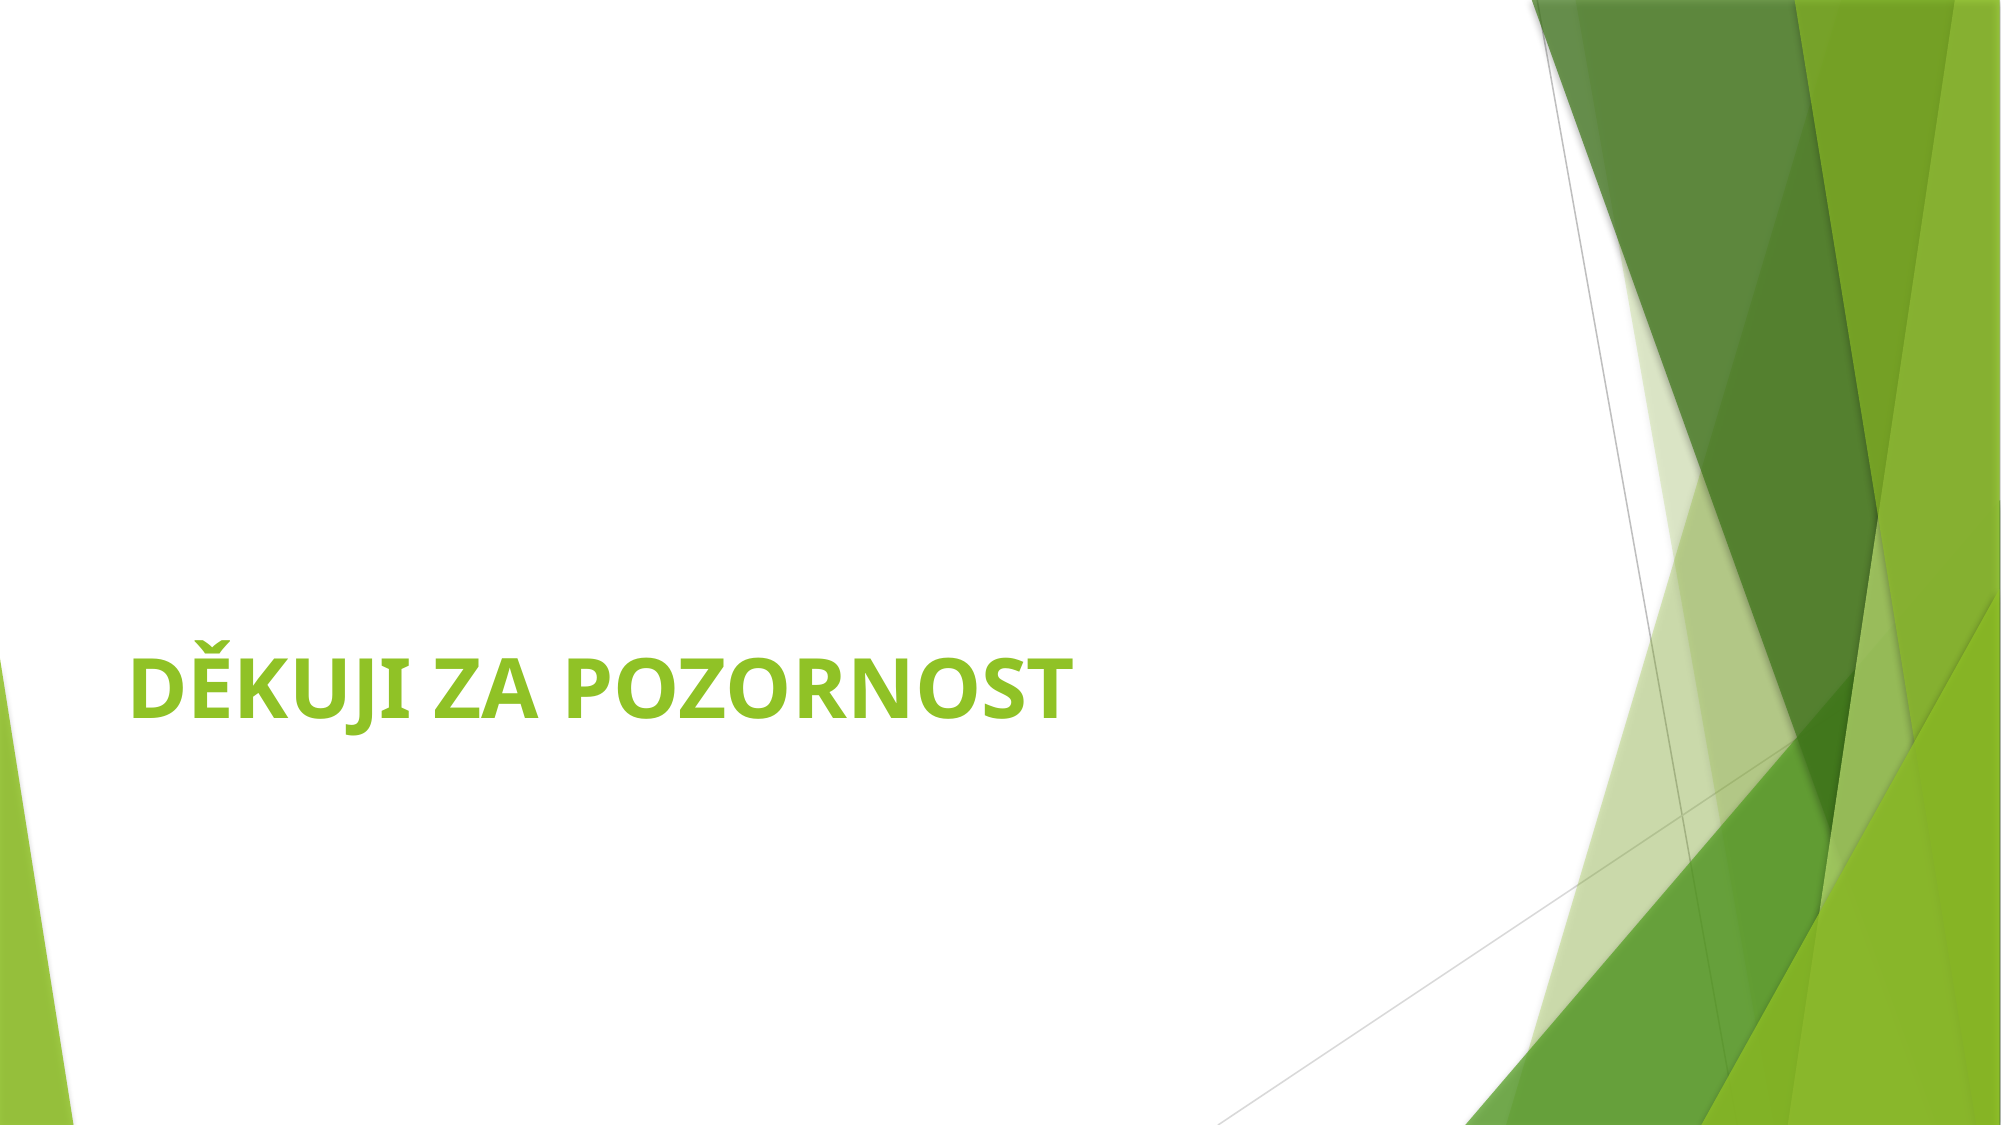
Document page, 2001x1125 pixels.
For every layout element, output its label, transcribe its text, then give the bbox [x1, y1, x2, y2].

title DĚKUJI ZA POZORNOST [111, 443, 1522, 743]
